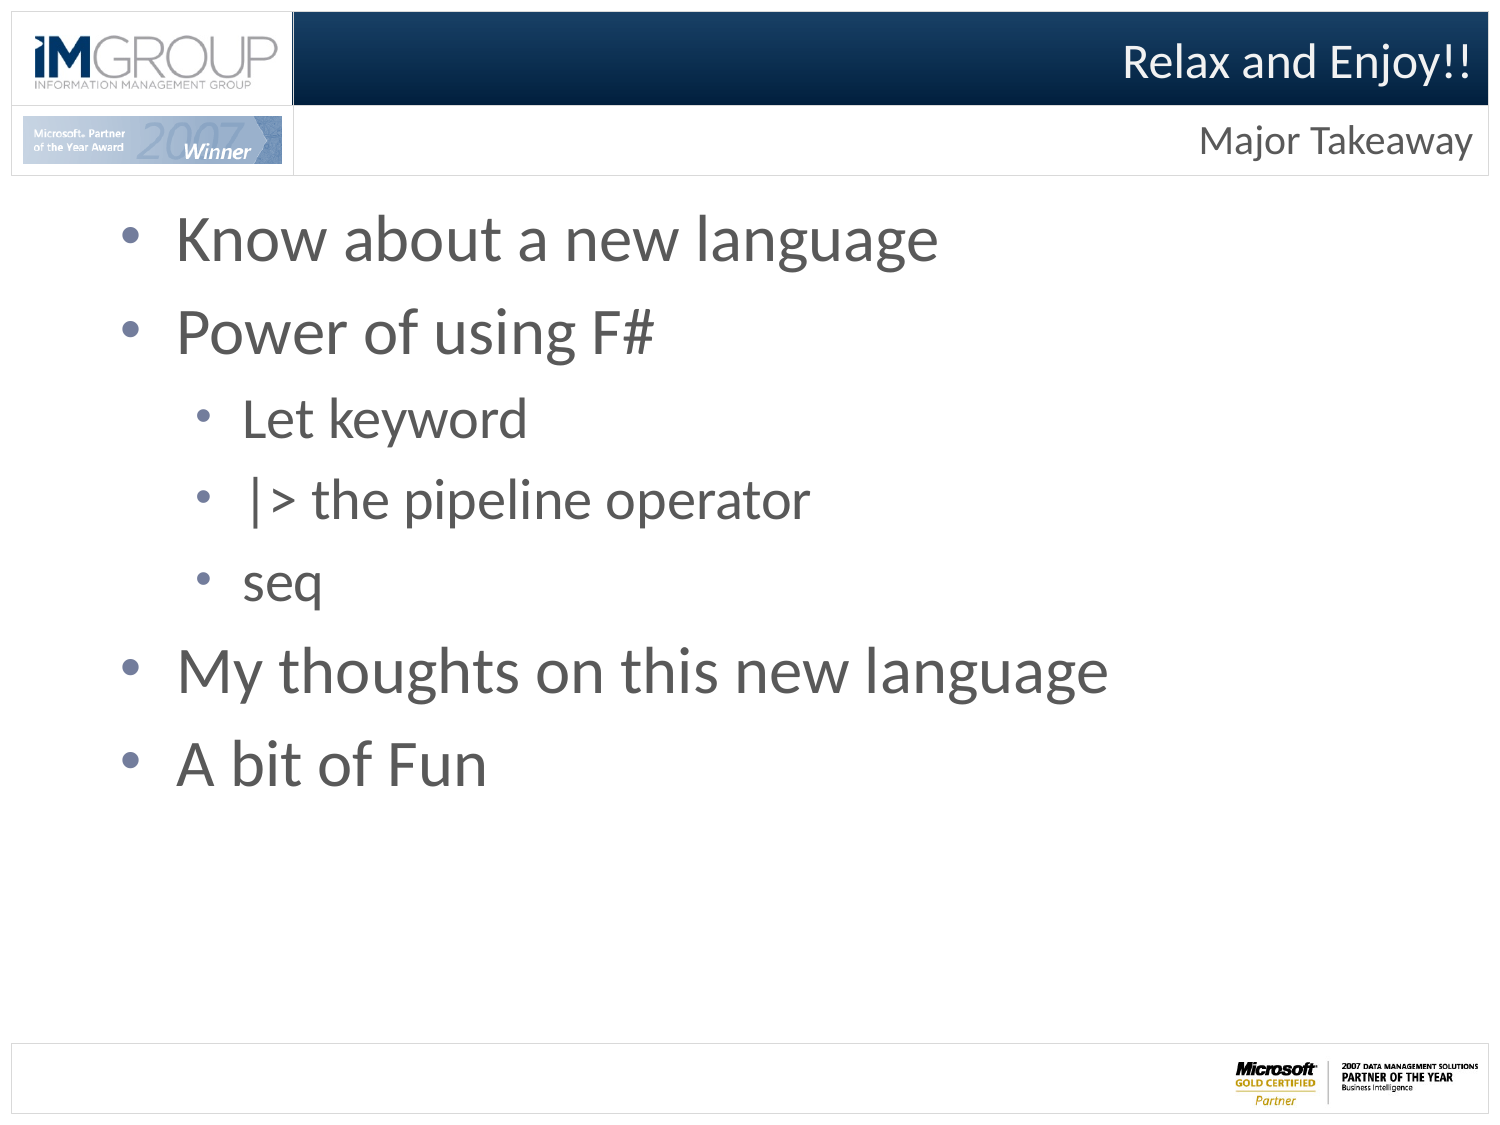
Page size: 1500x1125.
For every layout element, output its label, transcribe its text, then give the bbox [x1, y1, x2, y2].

list Major Takeaway [585, 105, 1489, 177]
picture [35, 35, 278, 89]
picture [1230, 1054, 1481, 1108]
title Relax and Enjoy!! [515, 11, 1489, 106]
list Know about a new language Power of using F# Let keyword |> the pipeline operator seq My thoughts on this new language A bit of Fun [105, 187, 1477, 1032]
